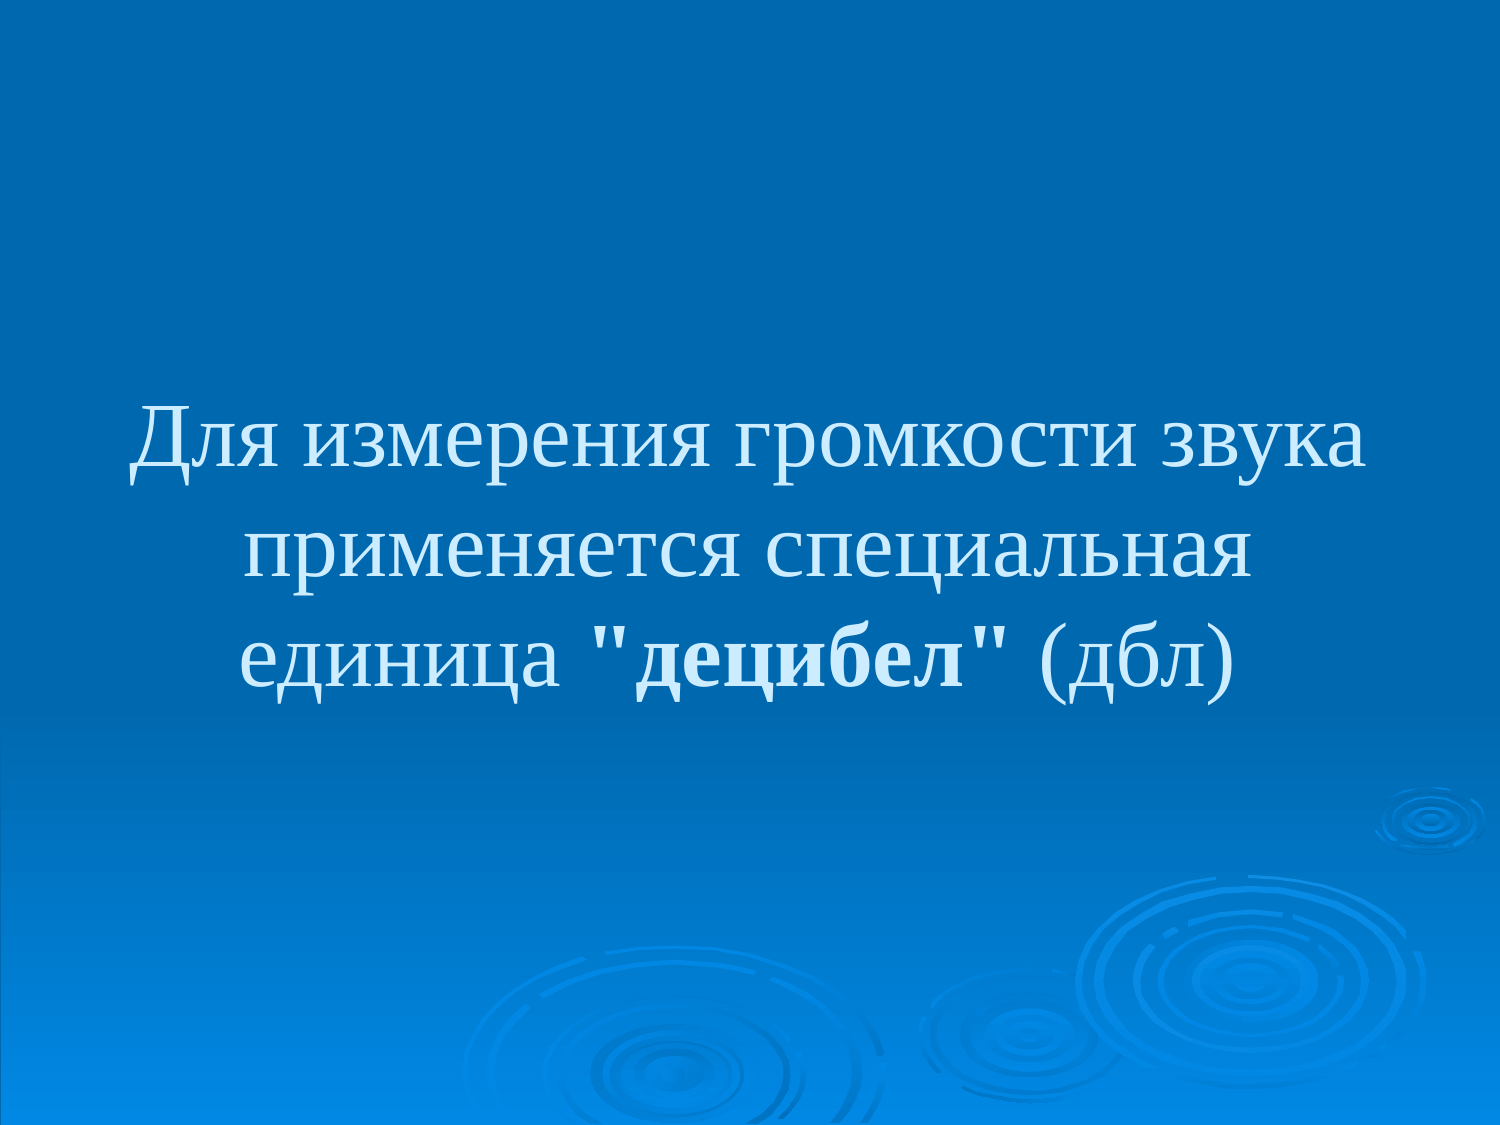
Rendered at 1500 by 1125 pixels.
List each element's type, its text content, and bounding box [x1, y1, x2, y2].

title Для измерения громкости звука применяется специальная единица "децибел" (дбл) [74, 44, 1424, 1036]
